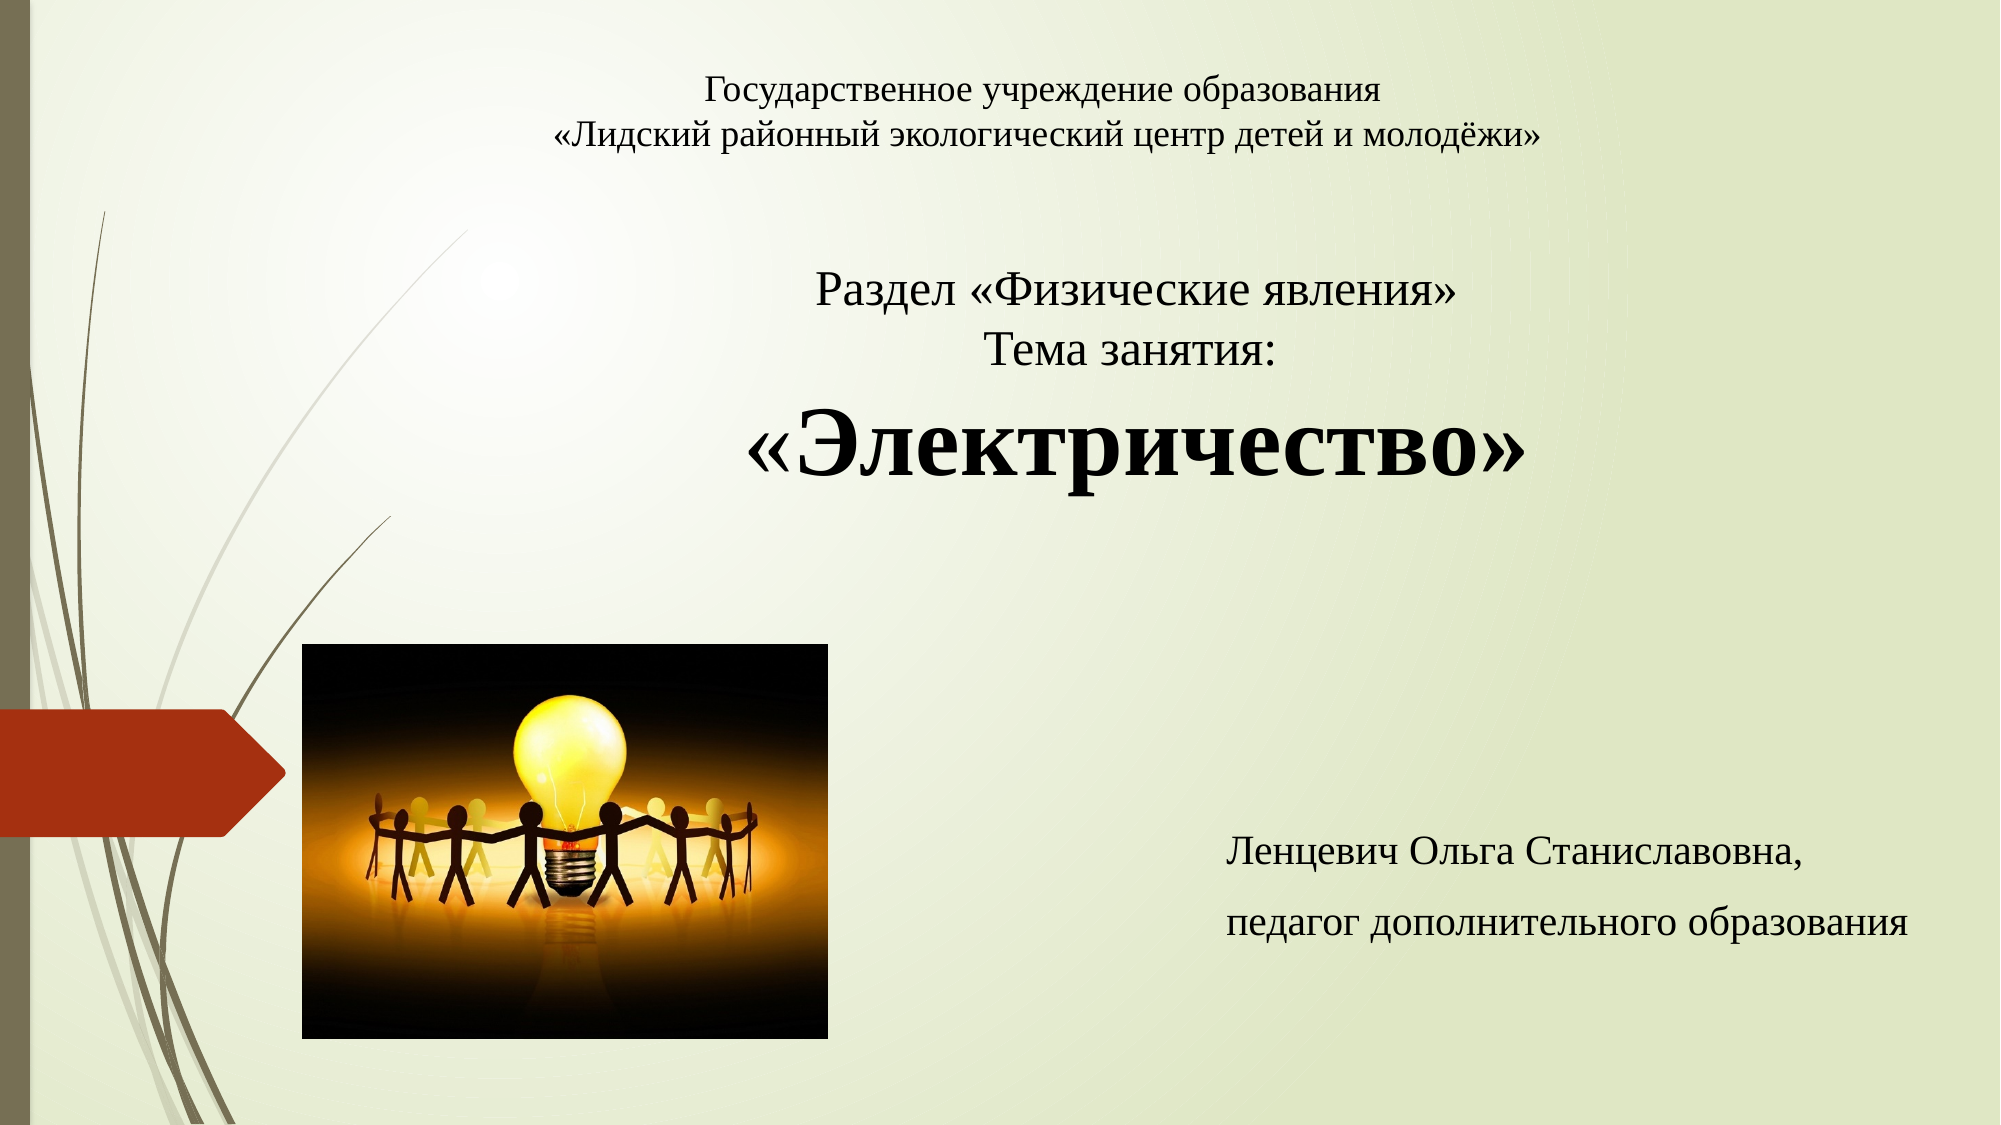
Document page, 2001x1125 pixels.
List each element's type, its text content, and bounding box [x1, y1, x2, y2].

subtitle Ленцевич Ольга Станиславовна, педагог дополнительного образования [1211, 814, 1968, 1026]
picture [301, 644, 828, 1039]
title Раздел «Физические явления» Тема занятия: «Электричество» [450, 212, 1823, 503]
text_box Государственное учреждение образования «Лидский районный экологический центр детей и молодёжи» [453, 56, 1643, 206]
